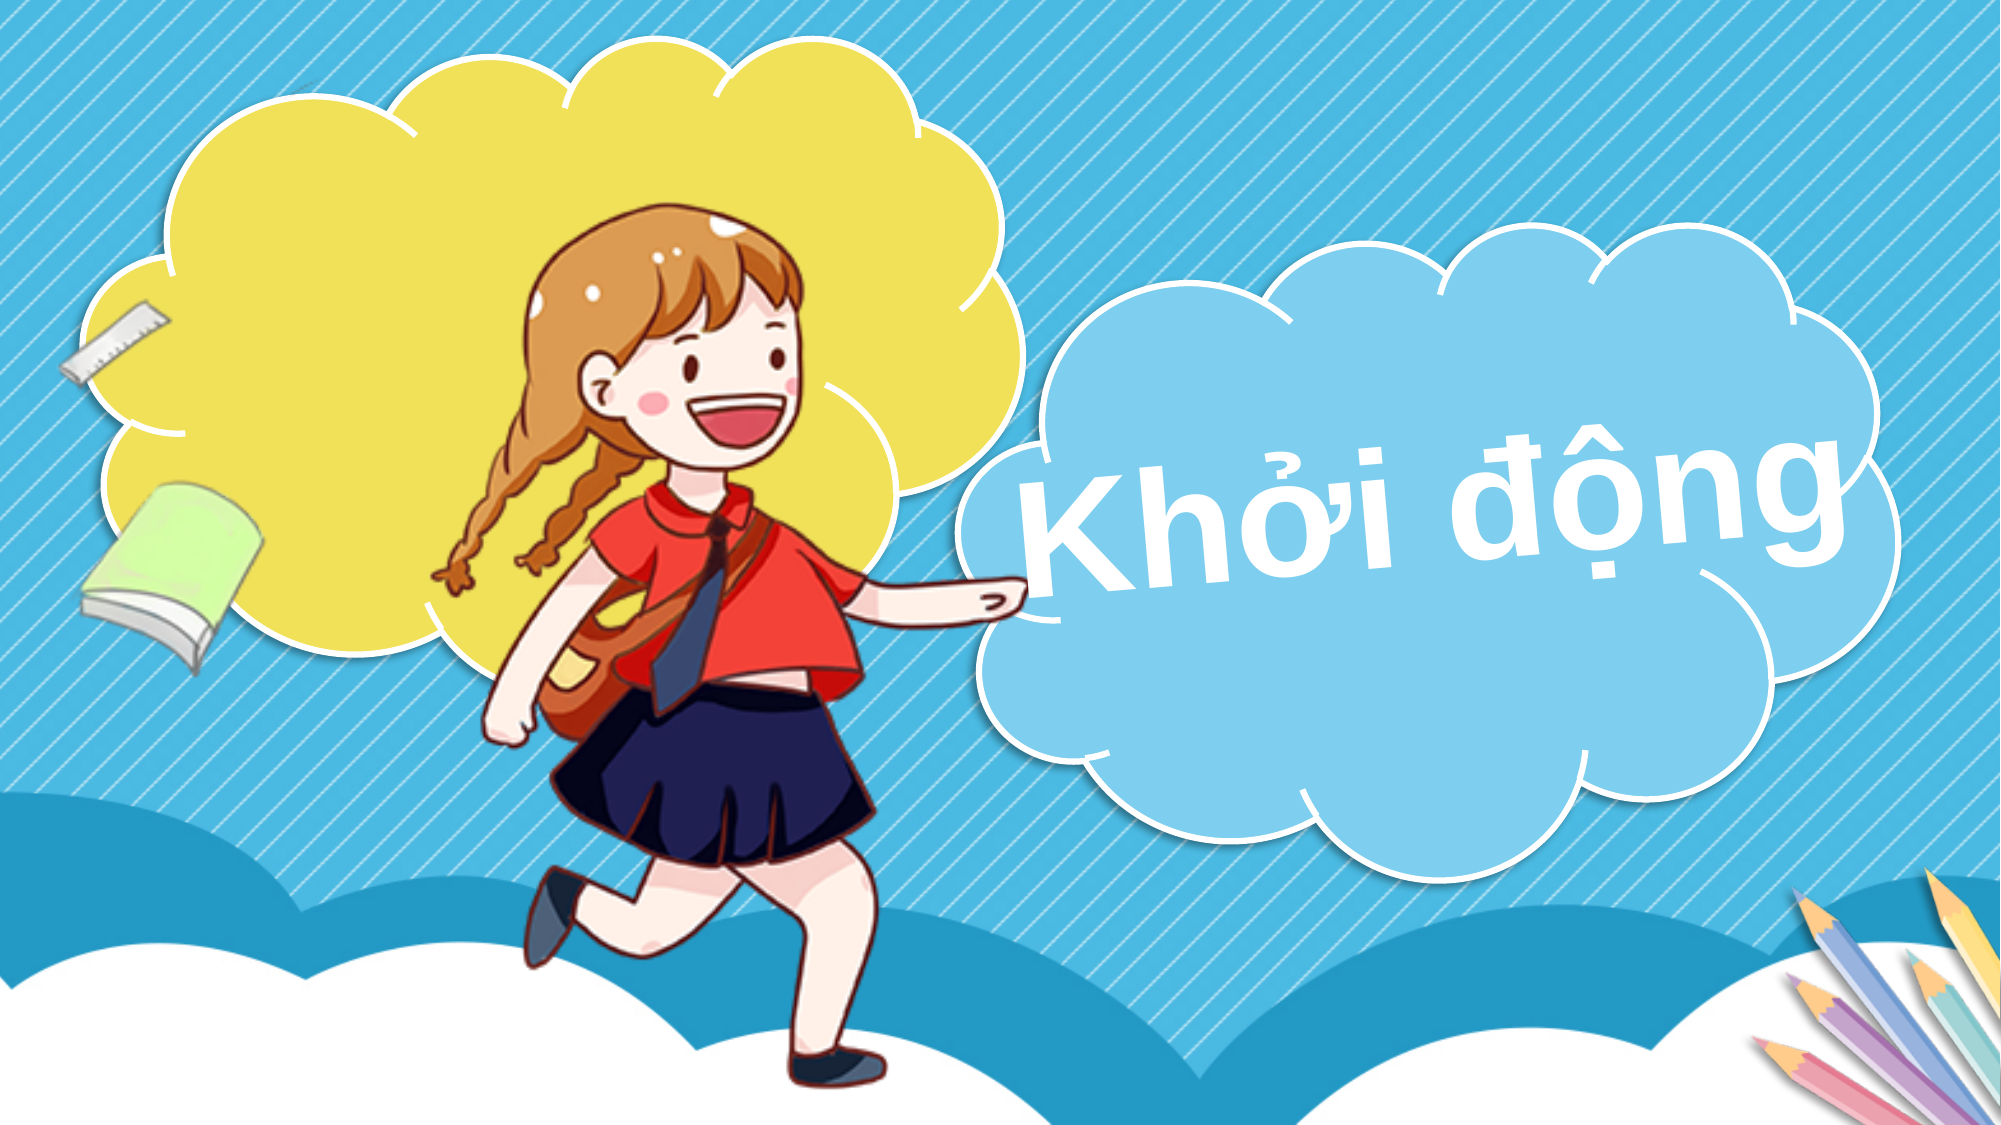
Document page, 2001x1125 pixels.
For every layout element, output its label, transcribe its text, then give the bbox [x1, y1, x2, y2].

text_box Khởi động [1121, 349, 1900, 632]
text_box [1121, 565, 1898, 882]
text_box [1121, 224, 1858, 415]
picture [0, 0, 2001, 1125]
